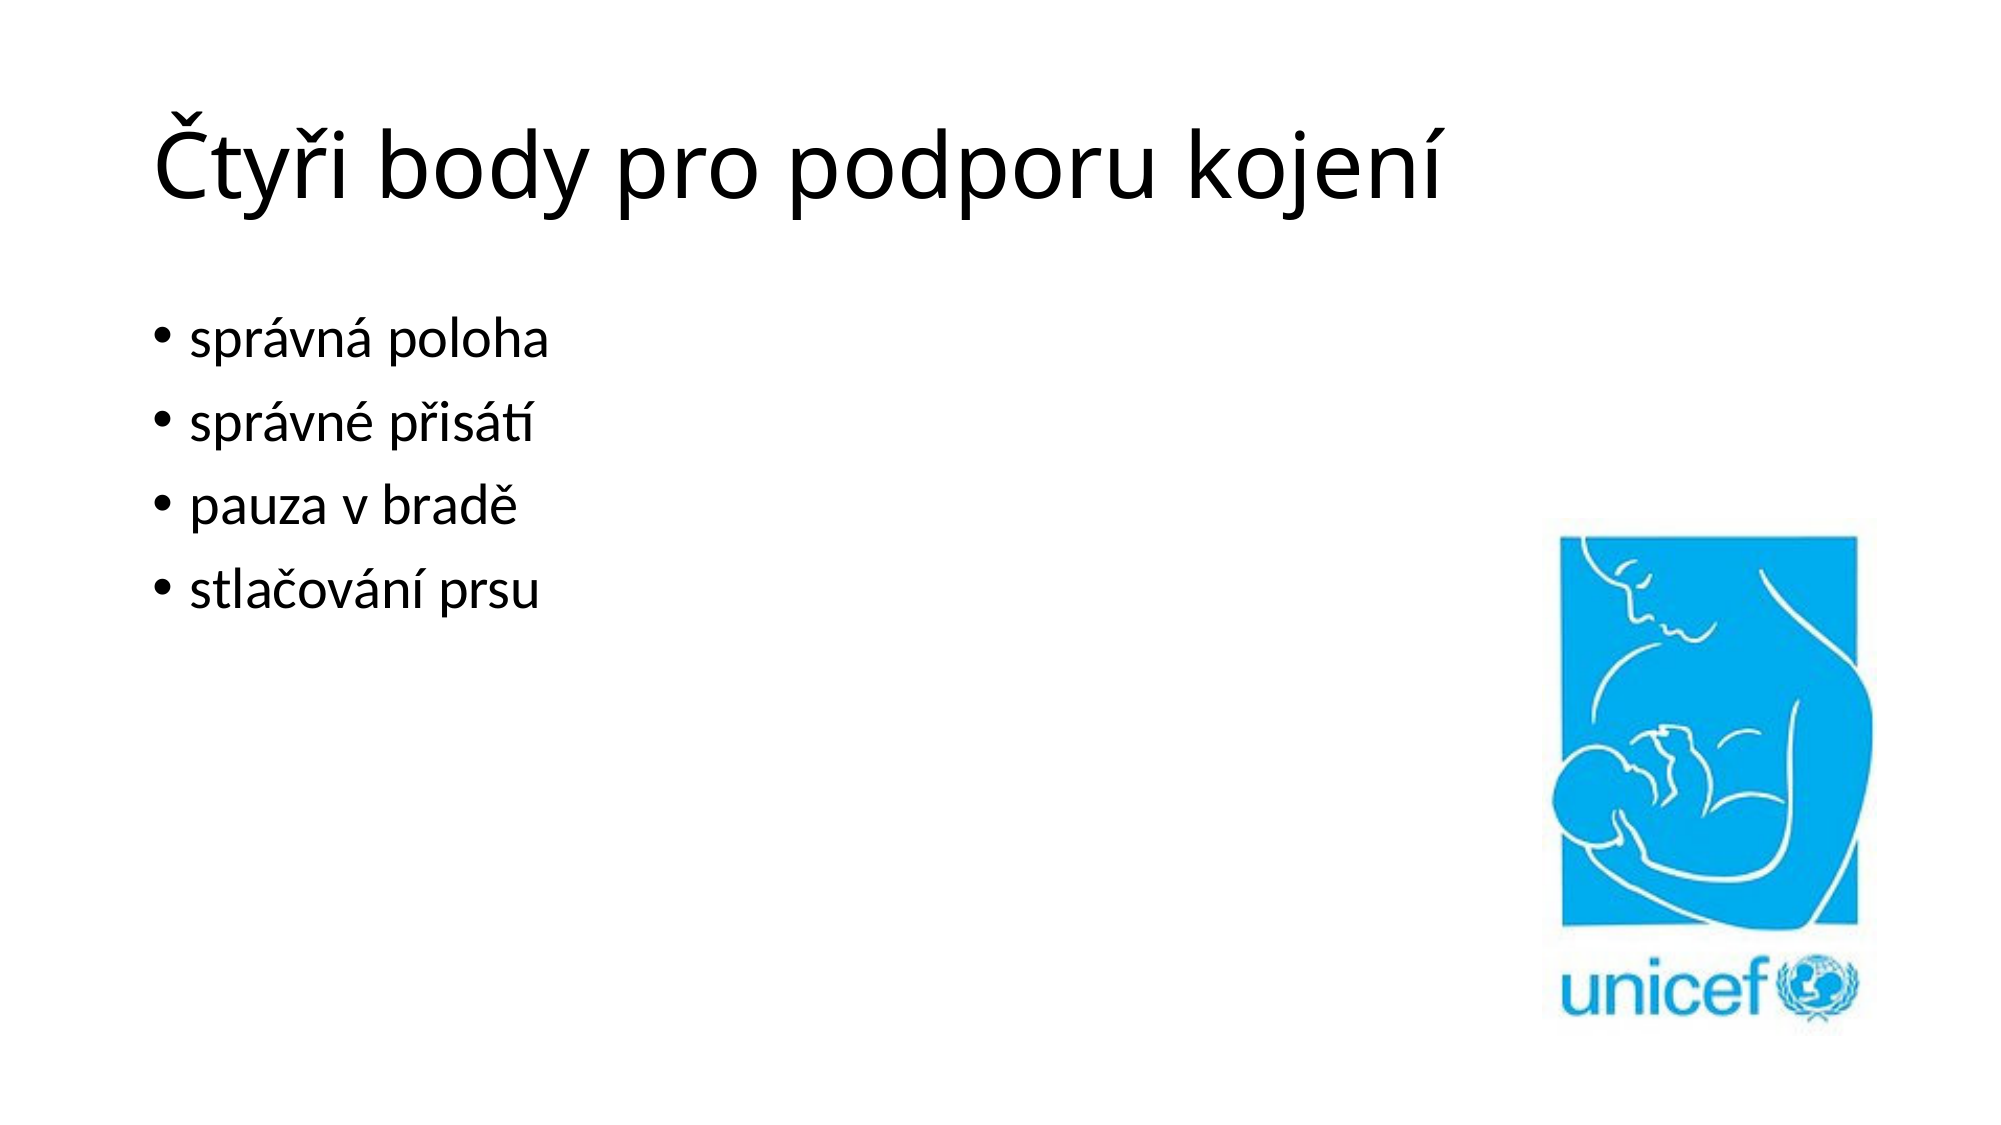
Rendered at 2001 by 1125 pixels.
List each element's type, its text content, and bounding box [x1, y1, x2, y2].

list správná poloha správné přisátí pauza v bradě stlačování prsu [137, 299, 1863, 1014]
picture [1542, 518, 1877, 1036]
title Čtyři body pro podporu kojení [137, 59, 1863, 278]
